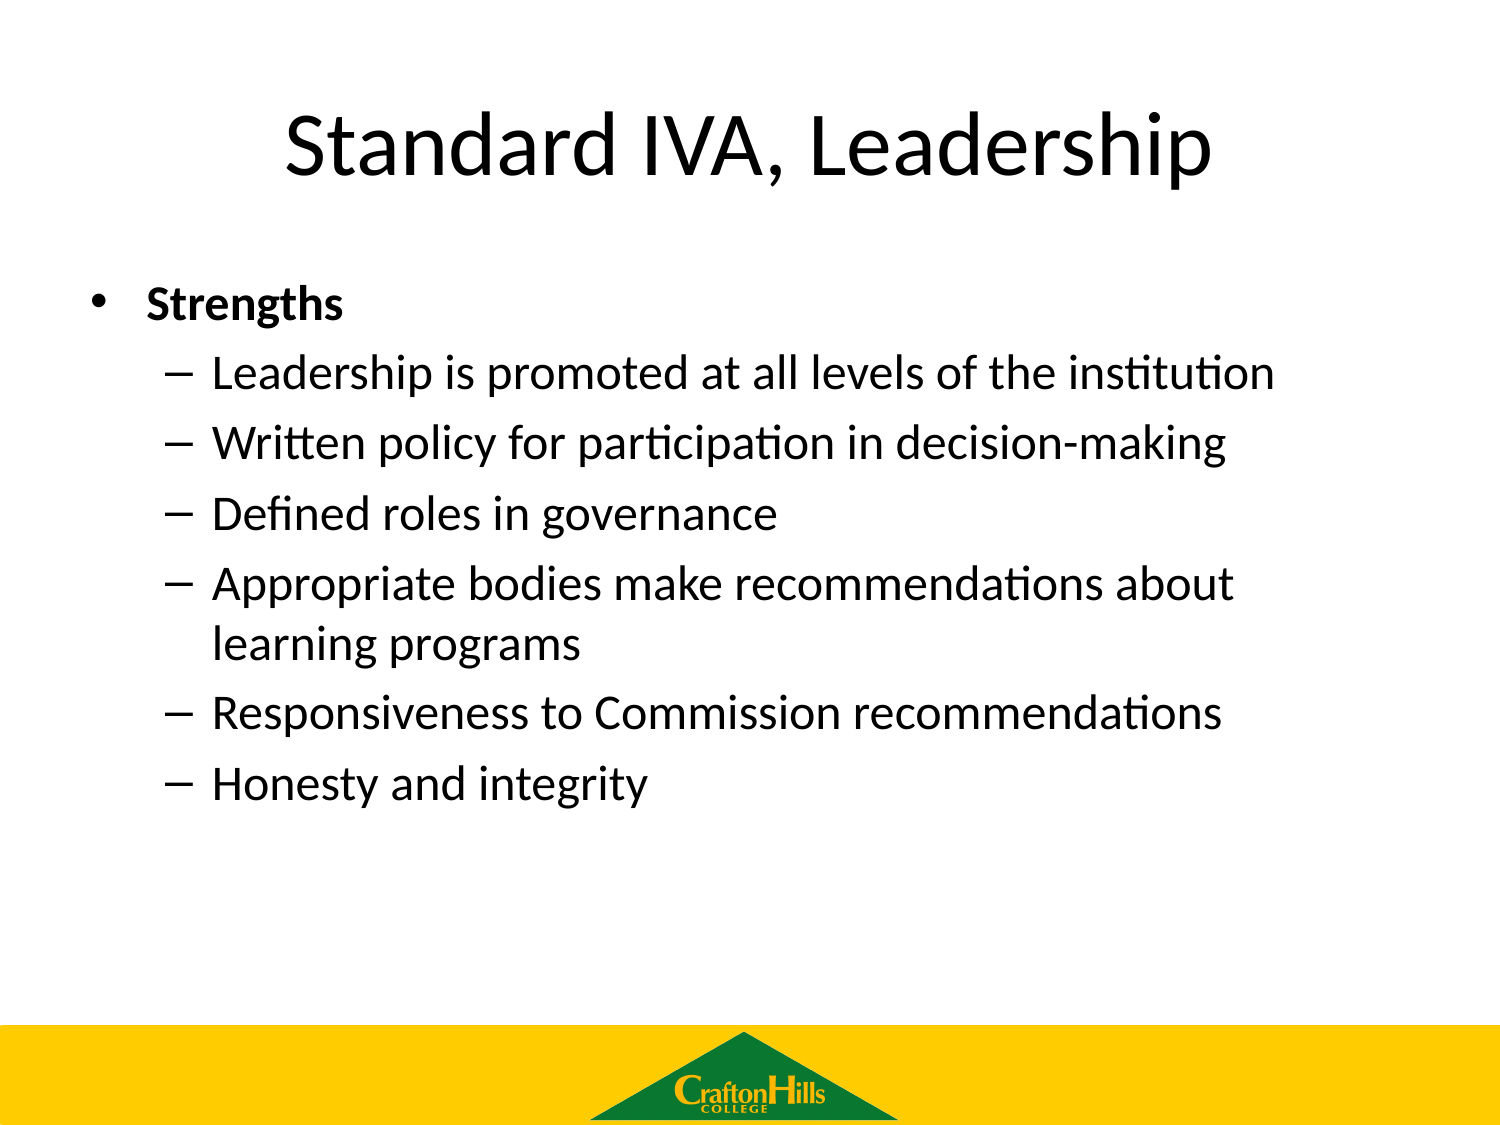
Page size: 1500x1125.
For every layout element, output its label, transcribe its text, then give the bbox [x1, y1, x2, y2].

title Standard IVA, Leadership [75, 45, 1425, 233]
picture [587, 1005, 900, 1121]
list Strengths Leadership is promoted at all levels of the institution Written policy for participation in decision-making Defined roles in governance Appropriate bodies make recommendations about learning programs Responsiveness to Commission recommendations Honesty and integrity [75, 262, 1425, 1005]
